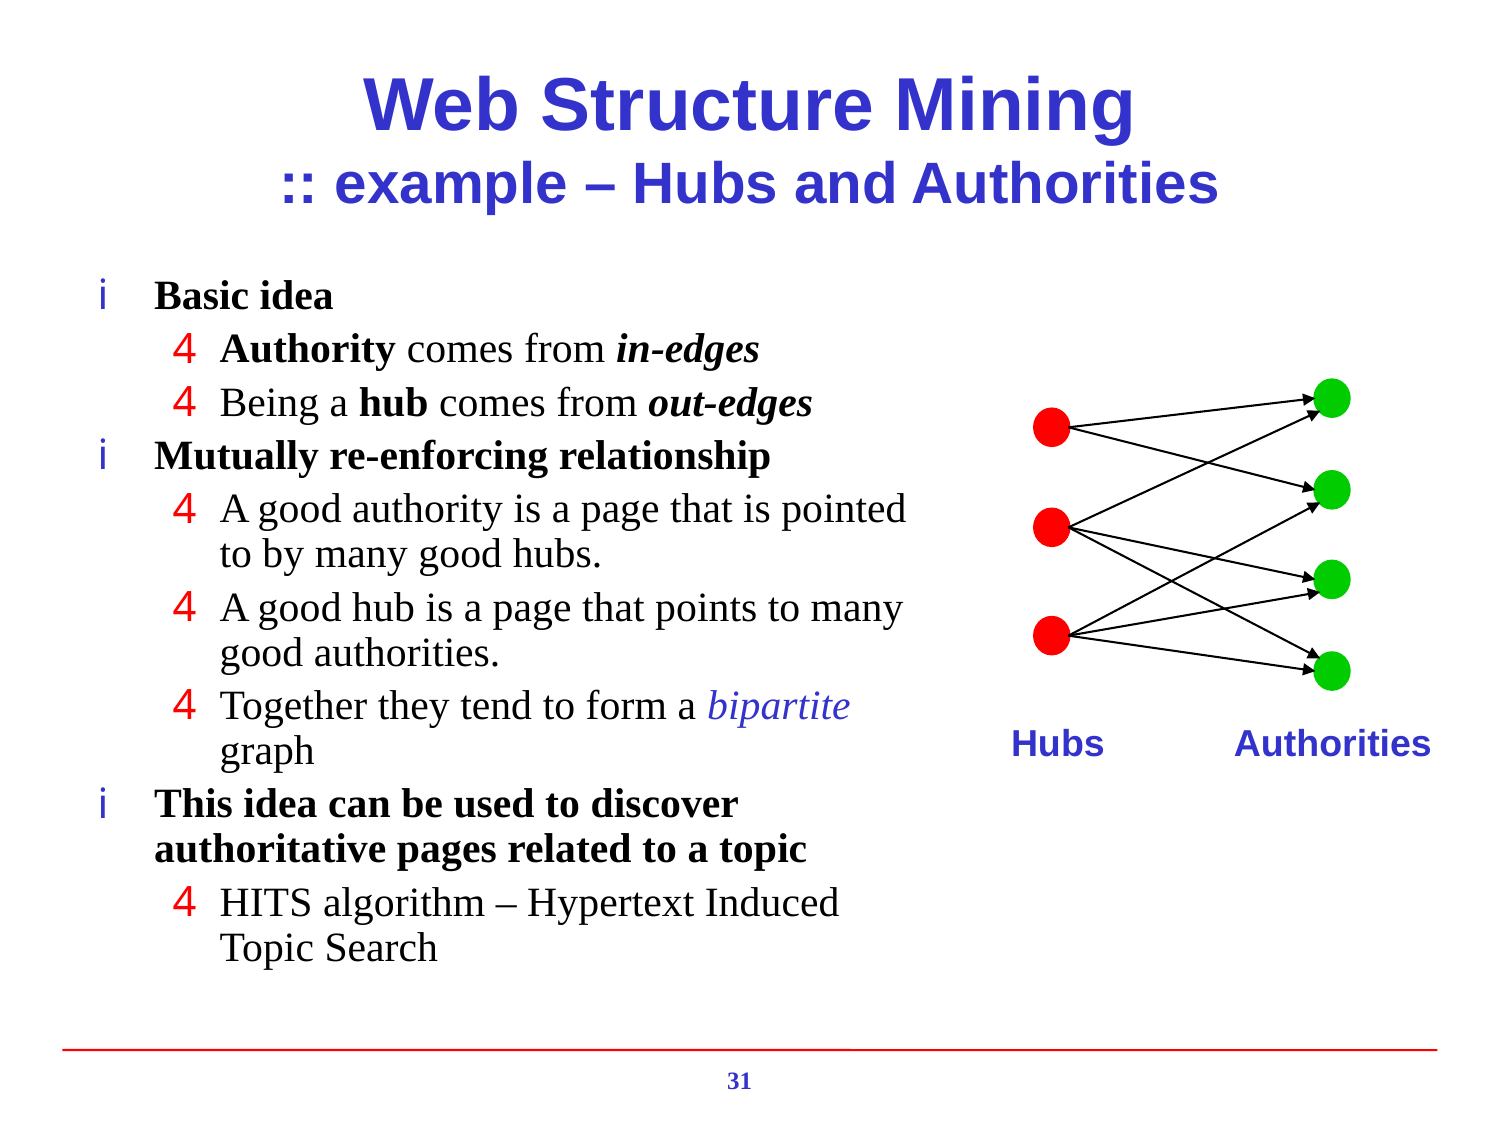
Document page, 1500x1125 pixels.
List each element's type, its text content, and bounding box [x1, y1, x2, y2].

title Web Structure Mining :: example – Hubs and Authorities [74, 33, 1426, 237]
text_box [995, 380, 1448, 772]
list Basic idea Authority comes from in-edges Being a hub comes from out-edges Mutually re-enforcing relationship A good authority is a page that is pointed to by many good hubs. A good hub is a page that points to many good authorities. Together they tend to form a bipartite graph This idea can be used to discover authoritative pages related to a topic HITS algorithm – Hypertext Induced Topic Search [82, 265, 925, 883]
slide_number 31 [583, 1056, 897, 1108]
